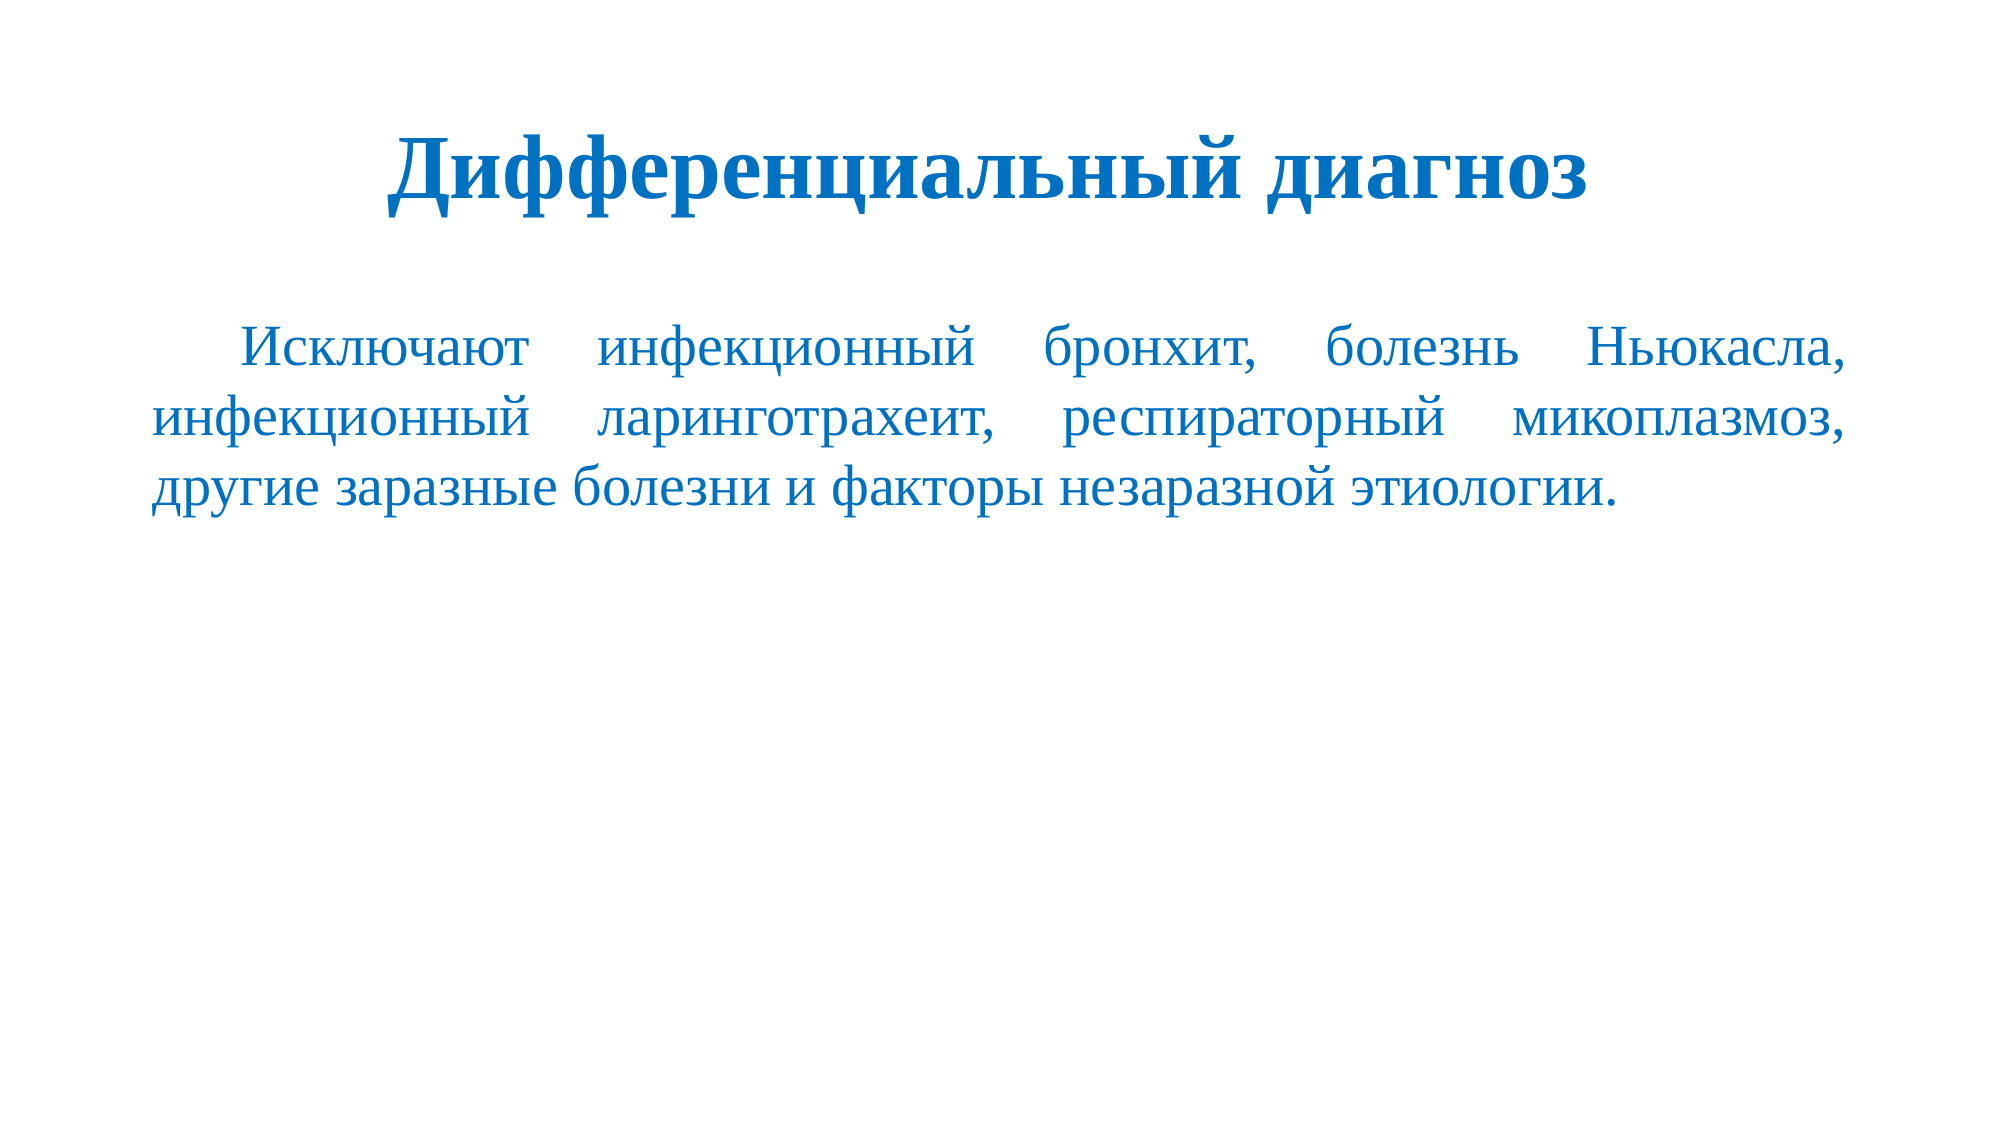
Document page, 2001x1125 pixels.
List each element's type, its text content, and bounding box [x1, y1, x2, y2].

list Исключают инфекционный бронхит, болезнь Ньюкасла, инфекционный ларинготрахеит, респираторный микоплазмоз, другие заразные болезни и факторы незаразной этиологии. [137, 299, 1863, 1014]
title Дифференциальный диагноз [137, 59, 1863, 278]
